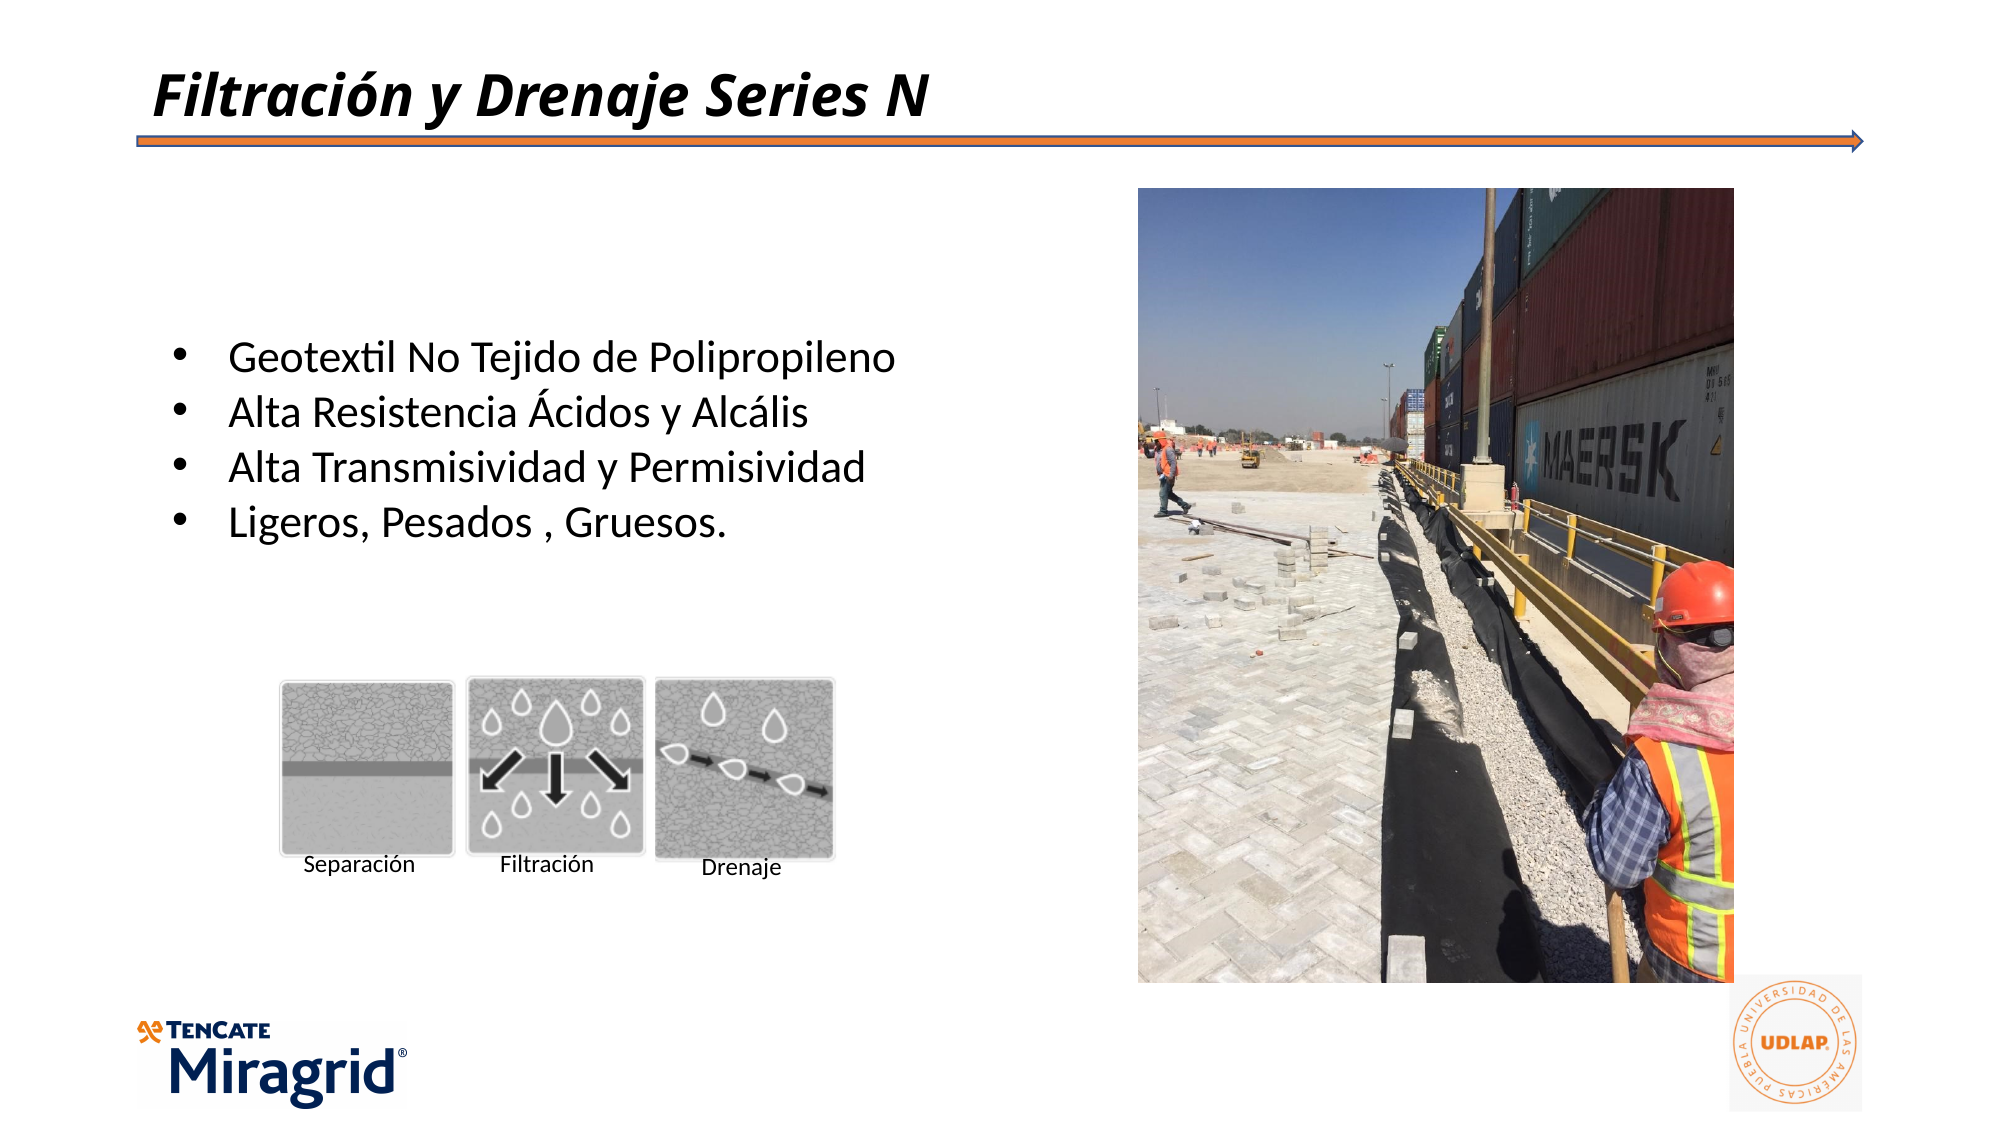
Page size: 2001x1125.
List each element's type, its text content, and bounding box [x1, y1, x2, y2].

text_box Separación [197, 839, 385, 885]
text_box Filtración [385, 863, 579, 886]
picture [137, 1021, 407, 1109]
picture [1138, 188, 1863, 1112]
text_box Geotextil No Tejido de Polipropileno Alta Resistencia Ácidos y Alcális Alta Transmisividad y Permisividad Ligeros, Pesados , Gruesos. [157, 264, 1130, 664]
title Filtración y Drenaje Series N [137, 51, 1863, 144]
text_box Drenaje [579, 843, 904, 888]
picture [266, 670, 845, 867]
